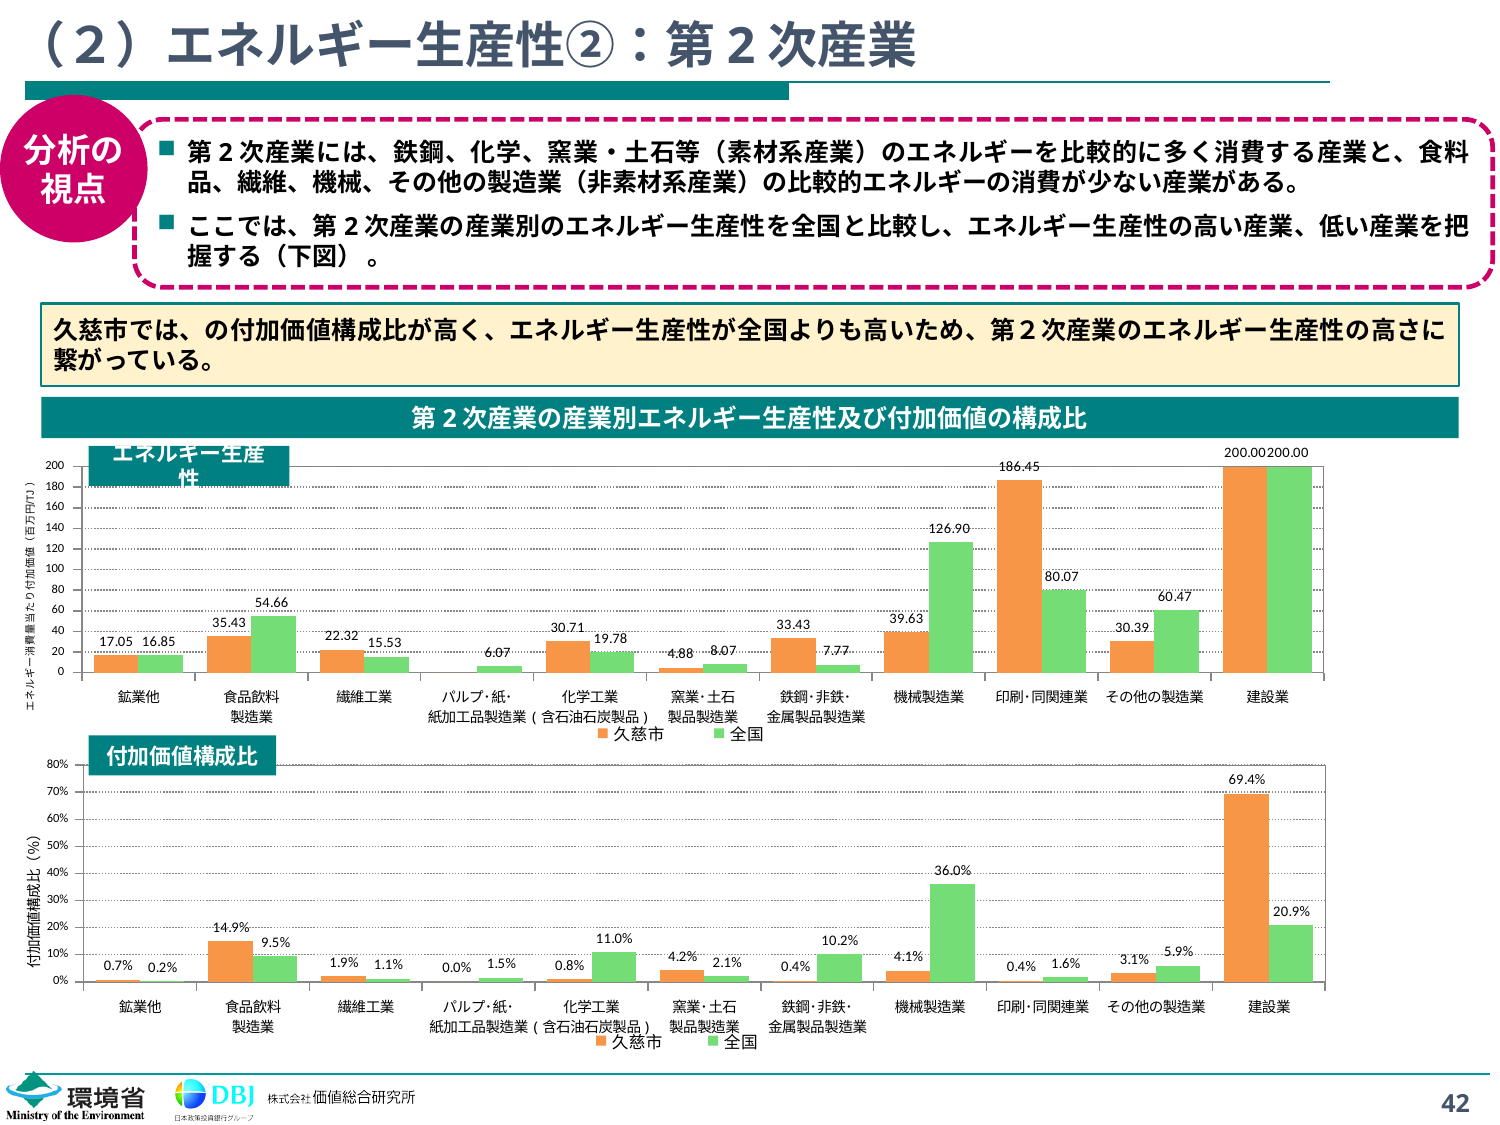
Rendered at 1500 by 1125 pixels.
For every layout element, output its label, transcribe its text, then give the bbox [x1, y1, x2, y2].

text_box 分析の 視点 [0, 94, 148, 243]
picture [2, 1071, 148, 1125]
chart [17, 446, 1339, 1068]
text_box 久慈市では、の付加価値構成比が高く、エネルギー生産性が全国よりも高いため、第２次産業のエネルギー生産性の高さに繋がっている。 [41, 303, 1459, 387]
text_box 第2次産業には、鉄鋼、化学、窯業・土石等（素材系産業）のエネルギーを比較的に多く消費する産業と、食料品、繊維、機械、その他の製造業（非素材系産業）の比較的エネルギーの消費が少ない産業がある。 ここでは、第2次産業の産業別のエネルギー生産性を全国と比較し、エネルギー生産性の高い産業、低い産業を把握する（下図） 。 [134, 119, 1493, 288]
picture [171, 1075, 419, 1125]
title （２）エネルギー生産性②：第2次産業 [0, 0, 1304, 82]
slide_number 42 [1411, 1079, 1500, 1122]
text_box 第2次産業の産業別エネルギー生産性及び付加価値の構成比 [41, 396, 1459, 439]
